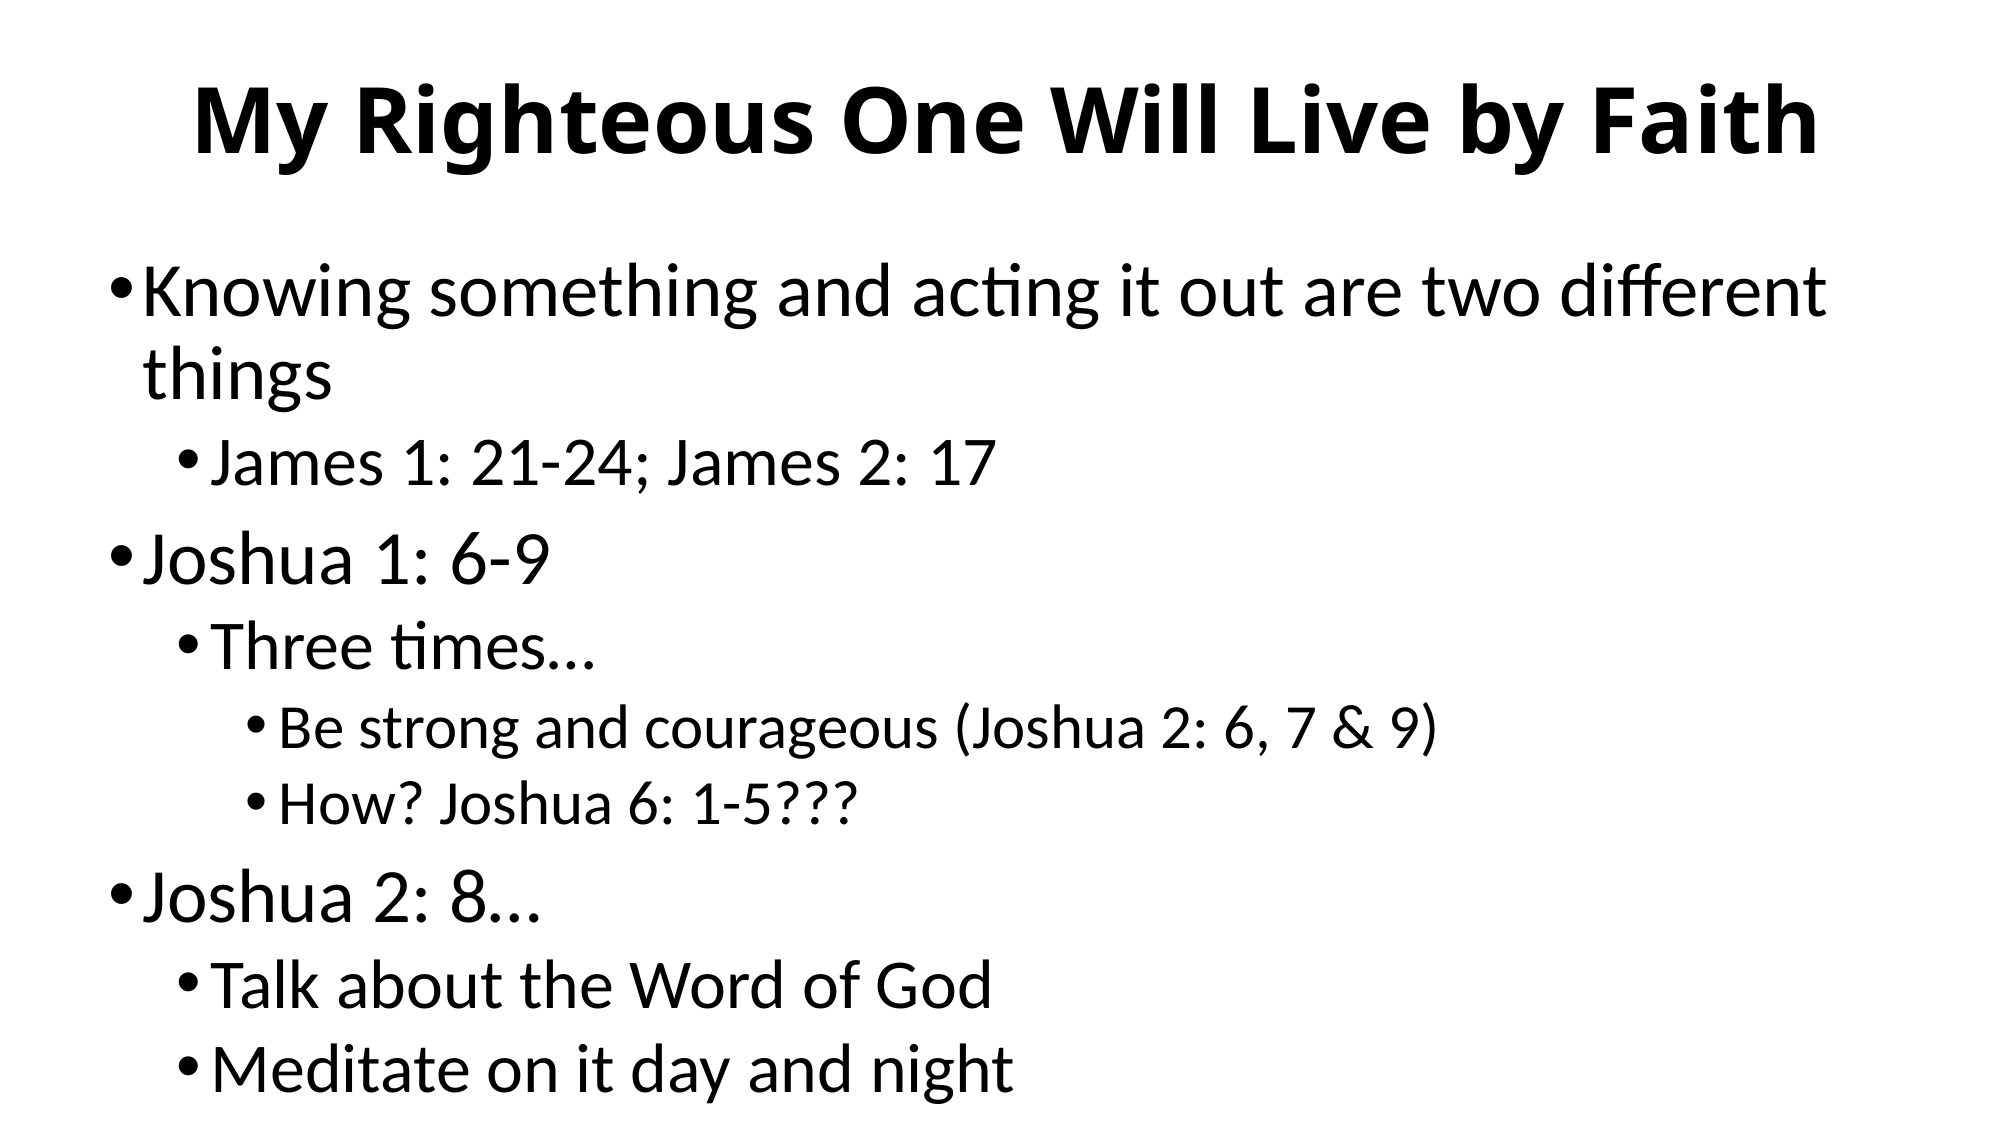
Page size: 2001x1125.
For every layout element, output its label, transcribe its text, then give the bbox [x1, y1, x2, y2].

list Knowing something and acting it out are two different things James 1: 21-24; James 2: 17 Joshua 1: 6-9 Three times… Be strong and courageous (Joshua 2: 6, 7 & 9) How? Joshua 6: 1-5??? Joshua 2: 8… Talk about the Word of God Meditate on it day and night [93, 242, 1920, 1125]
title My Righteous One Will Live by Faith [93, 41, 1920, 207]
